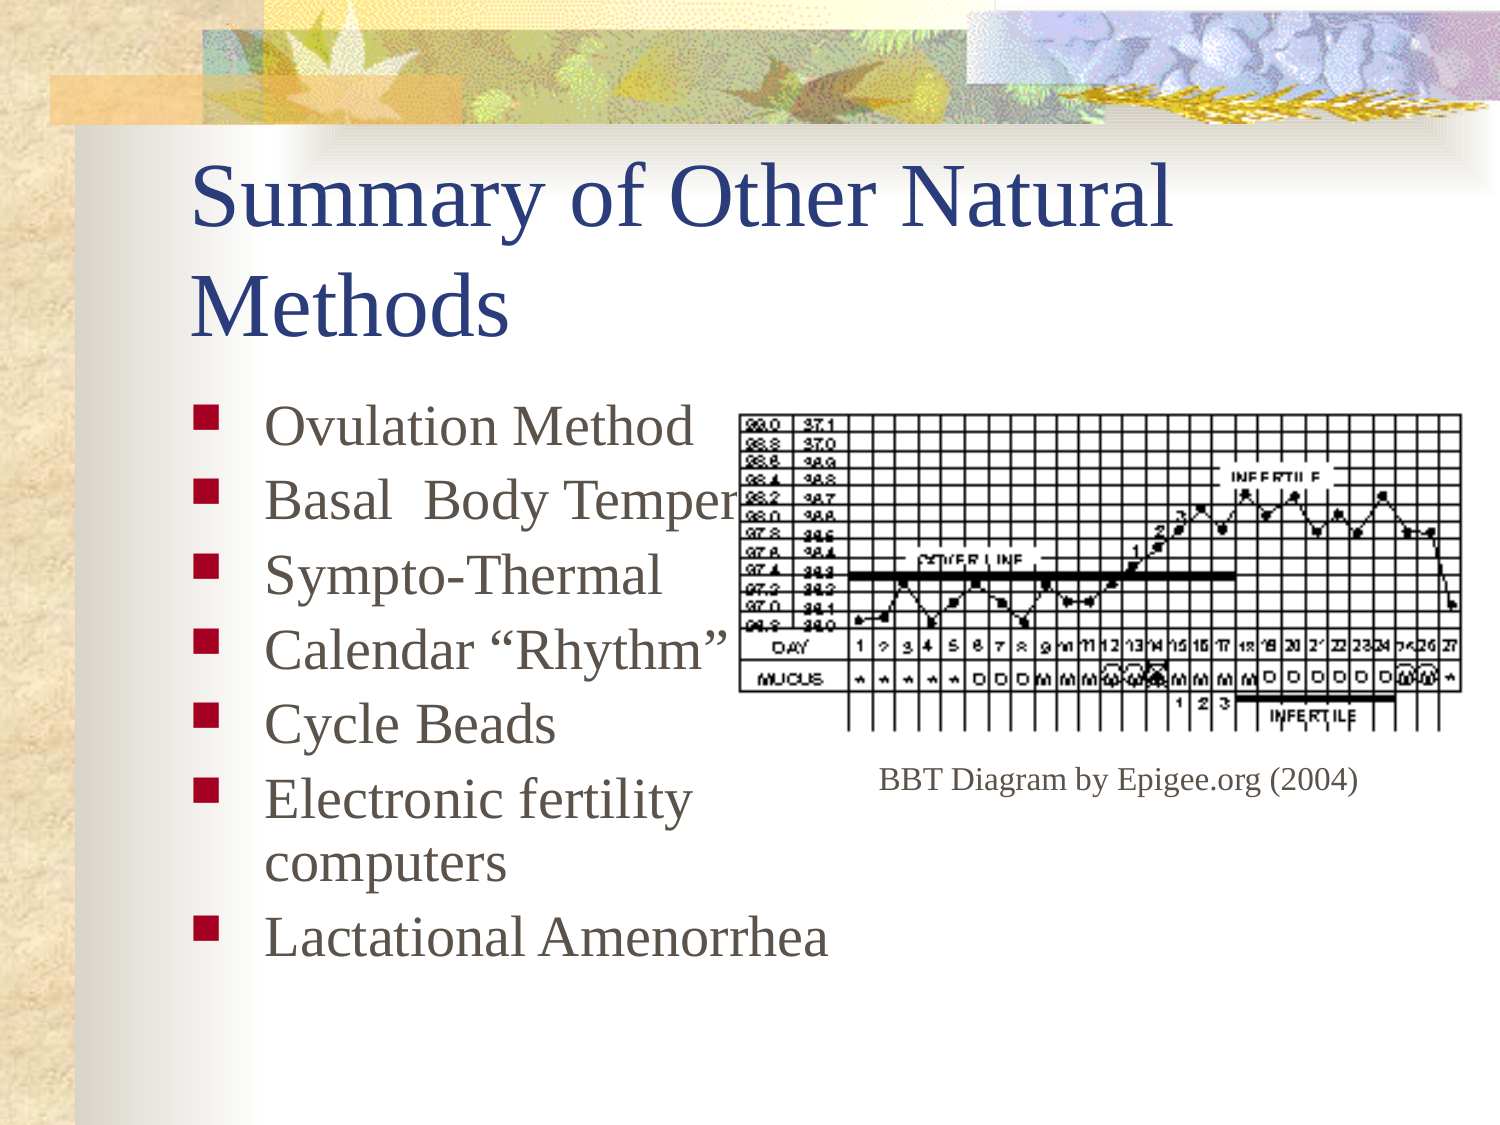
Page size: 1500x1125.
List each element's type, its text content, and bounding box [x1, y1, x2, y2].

picture [0, 0, 1500, 1125]
picture [737, 412, 1465, 737]
list Ovulation Method Basal Body Temperature Sympto-Thermal Calendar “Rhythm” Cycle Beads Electronic fertility computers Lactational Amenorrhea [174, 387, 875, 1038]
text_box BBT Diagram by Epigee.org (2004) [863, 749, 1375, 805]
title Summary of Other Natural Methods [174, 137, 1450, 363]
